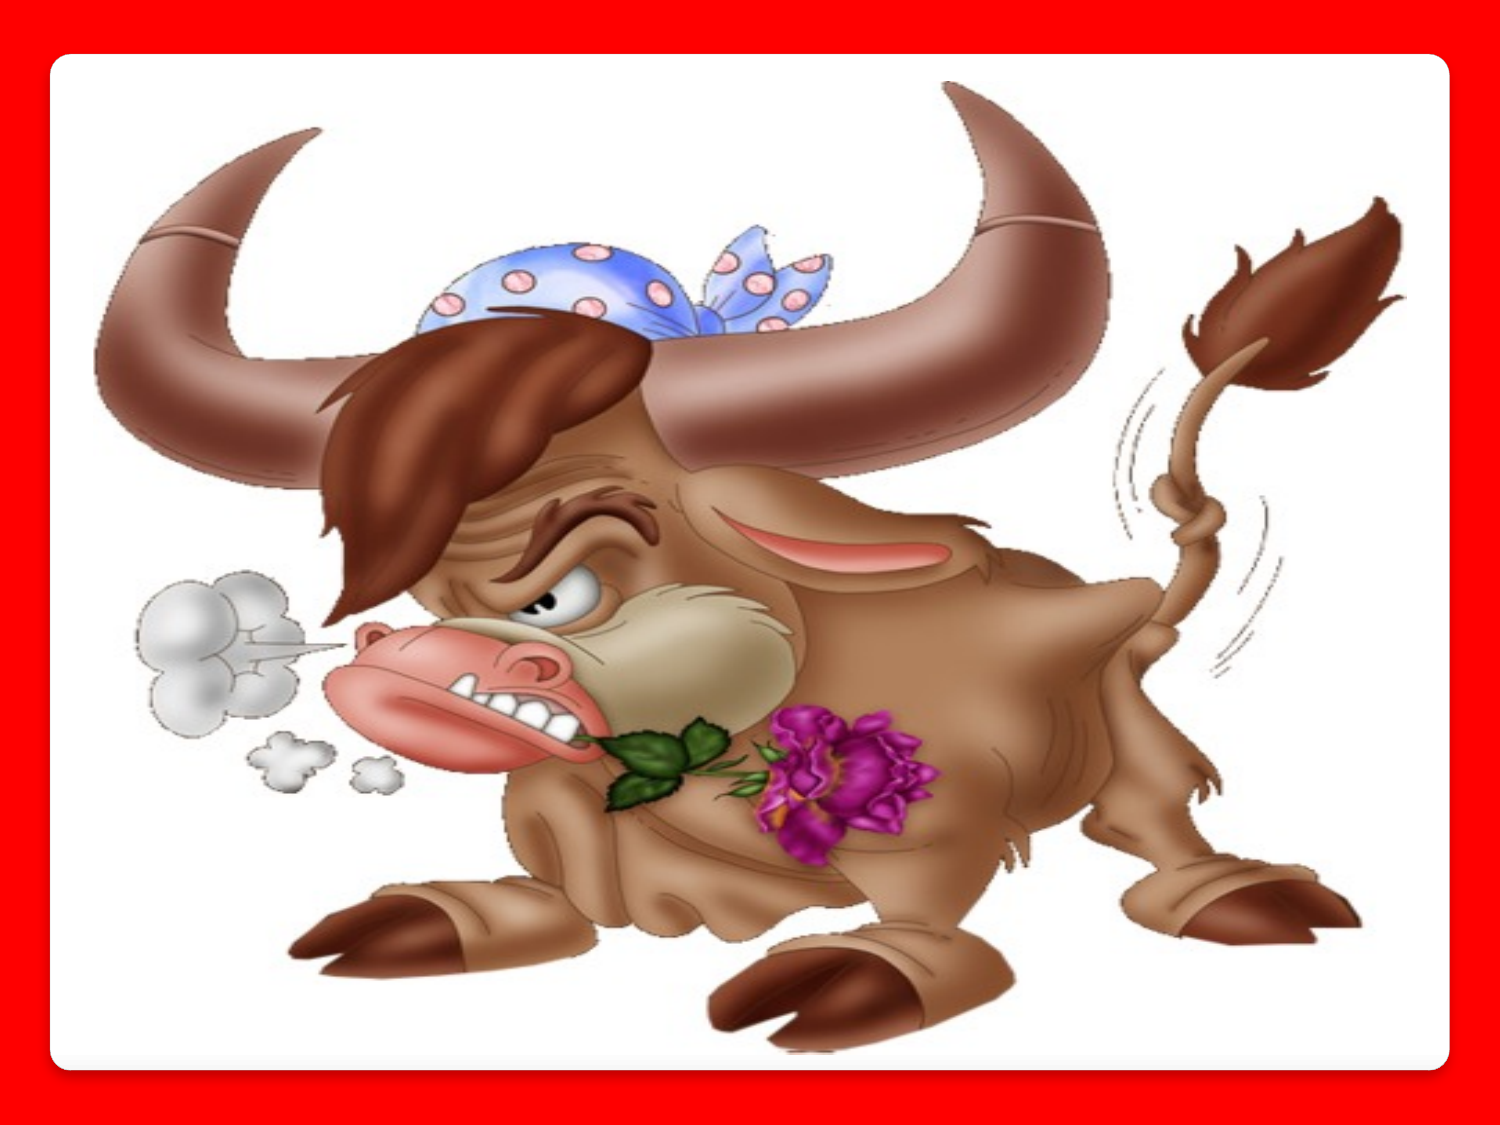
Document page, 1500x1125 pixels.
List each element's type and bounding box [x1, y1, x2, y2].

picture [93, 81, 1407, 1055]
